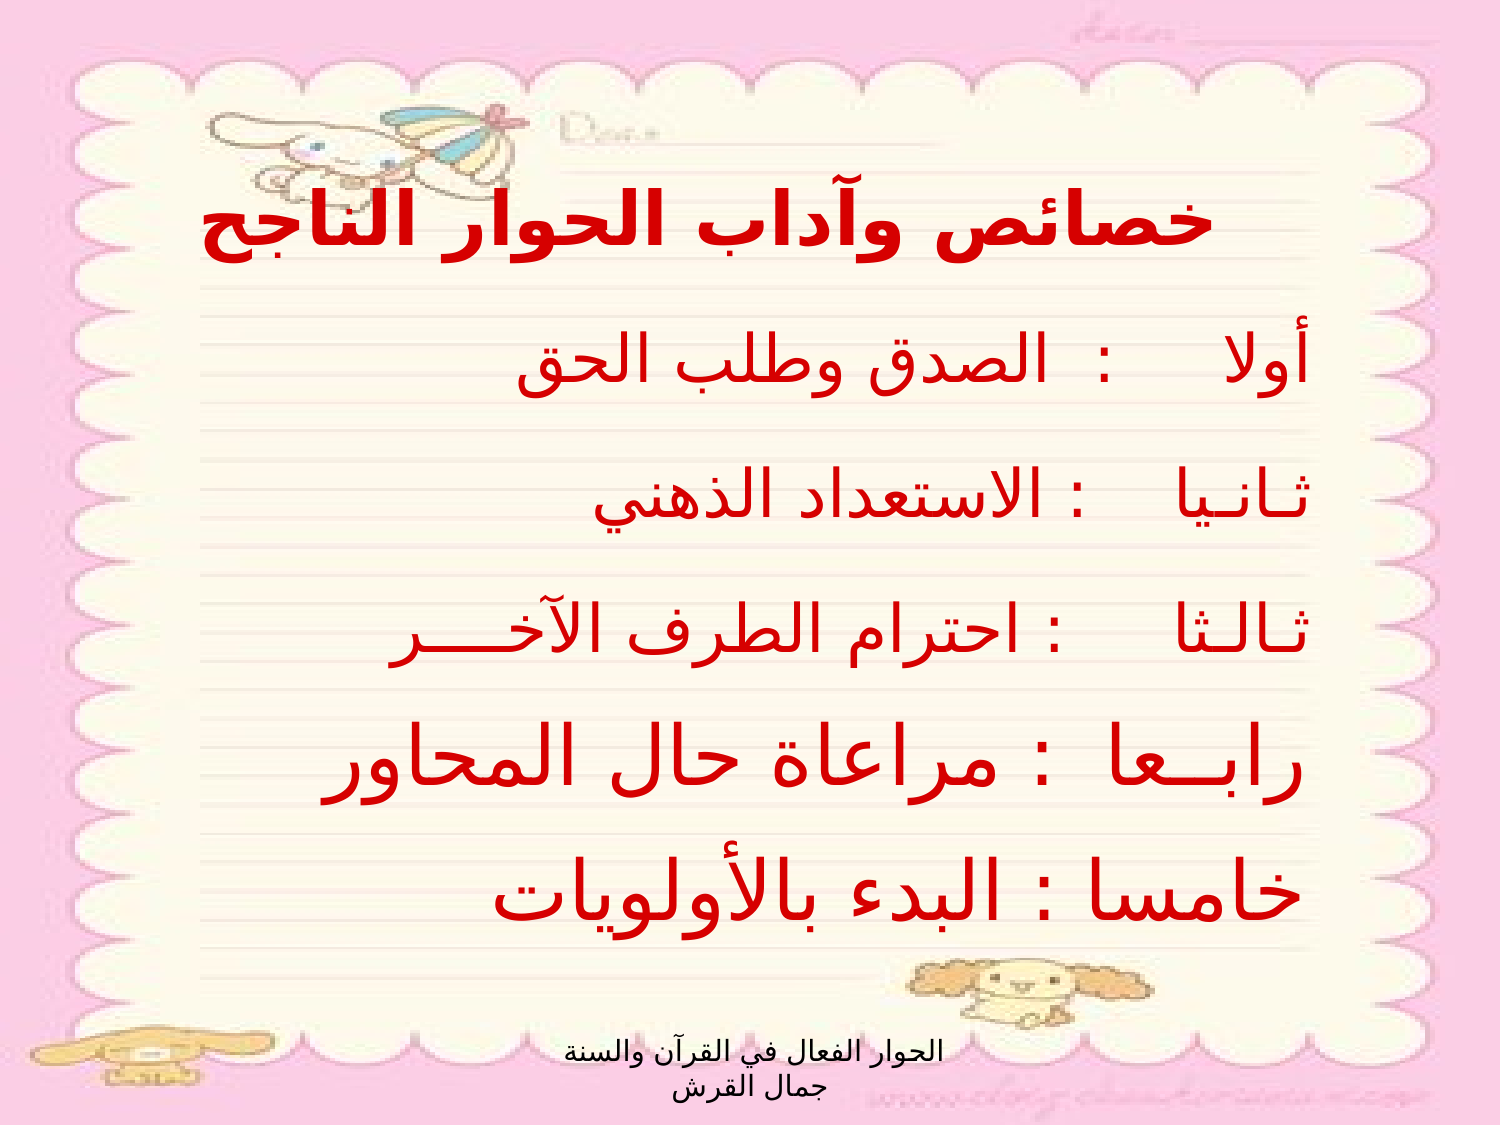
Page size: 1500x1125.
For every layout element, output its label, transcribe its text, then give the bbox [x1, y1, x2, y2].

picture [0, 0, 1500, 1125]
footer الحوار الفعال في القرآن والسنة جمال القرش [512, 1024, 988, 1101]
text_box خصائص وآداب الحوار الناجح أولا : الصدق وطلب الحق ثـانـيا : الاستعداد الذهني ثـالـثا : احترام الطرف الآخــــر رابــعا : مراعاة حال المحاور خامسا : البدء بالأولويات [70, 117, 1348, 945]
